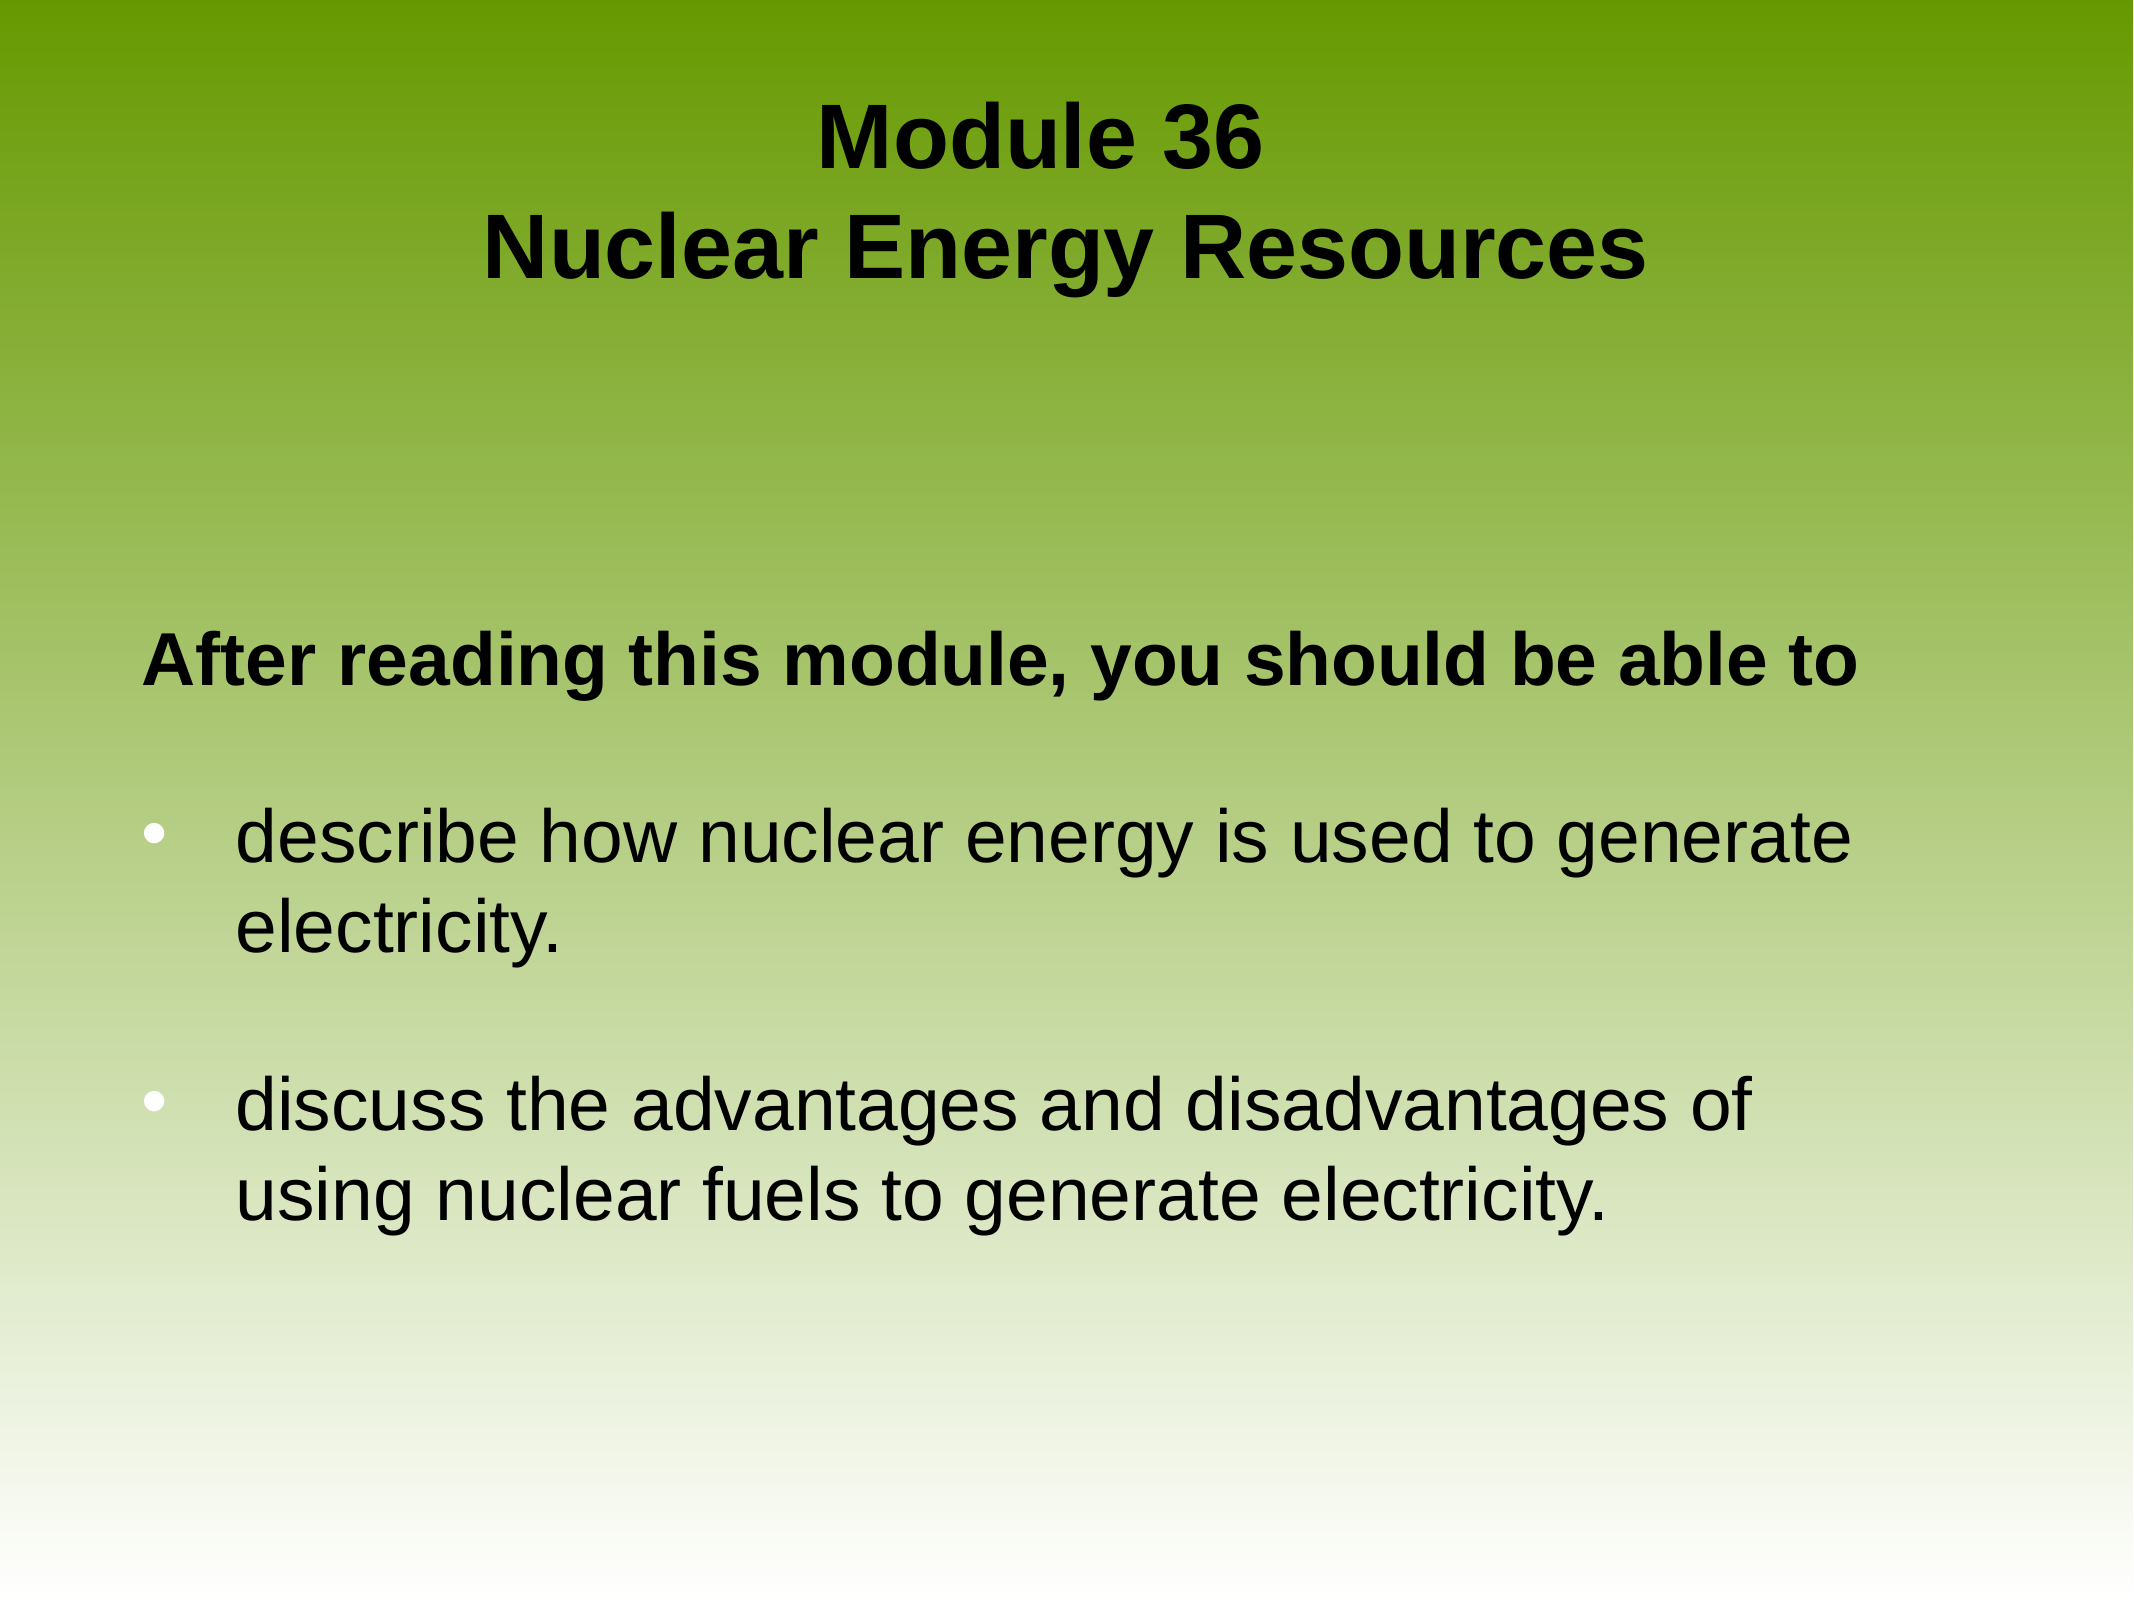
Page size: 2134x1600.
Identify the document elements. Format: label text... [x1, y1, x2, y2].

list After reading this module, you should be able to describe how nuclear energy is used to generate electricity. discuss the advantages and disadvantages of using nuclear fuels to generate electricity. [133, 443, 1925, 1402]
title Module 36 Nuclear Energy Resources [208, 39, 1925, 443]
